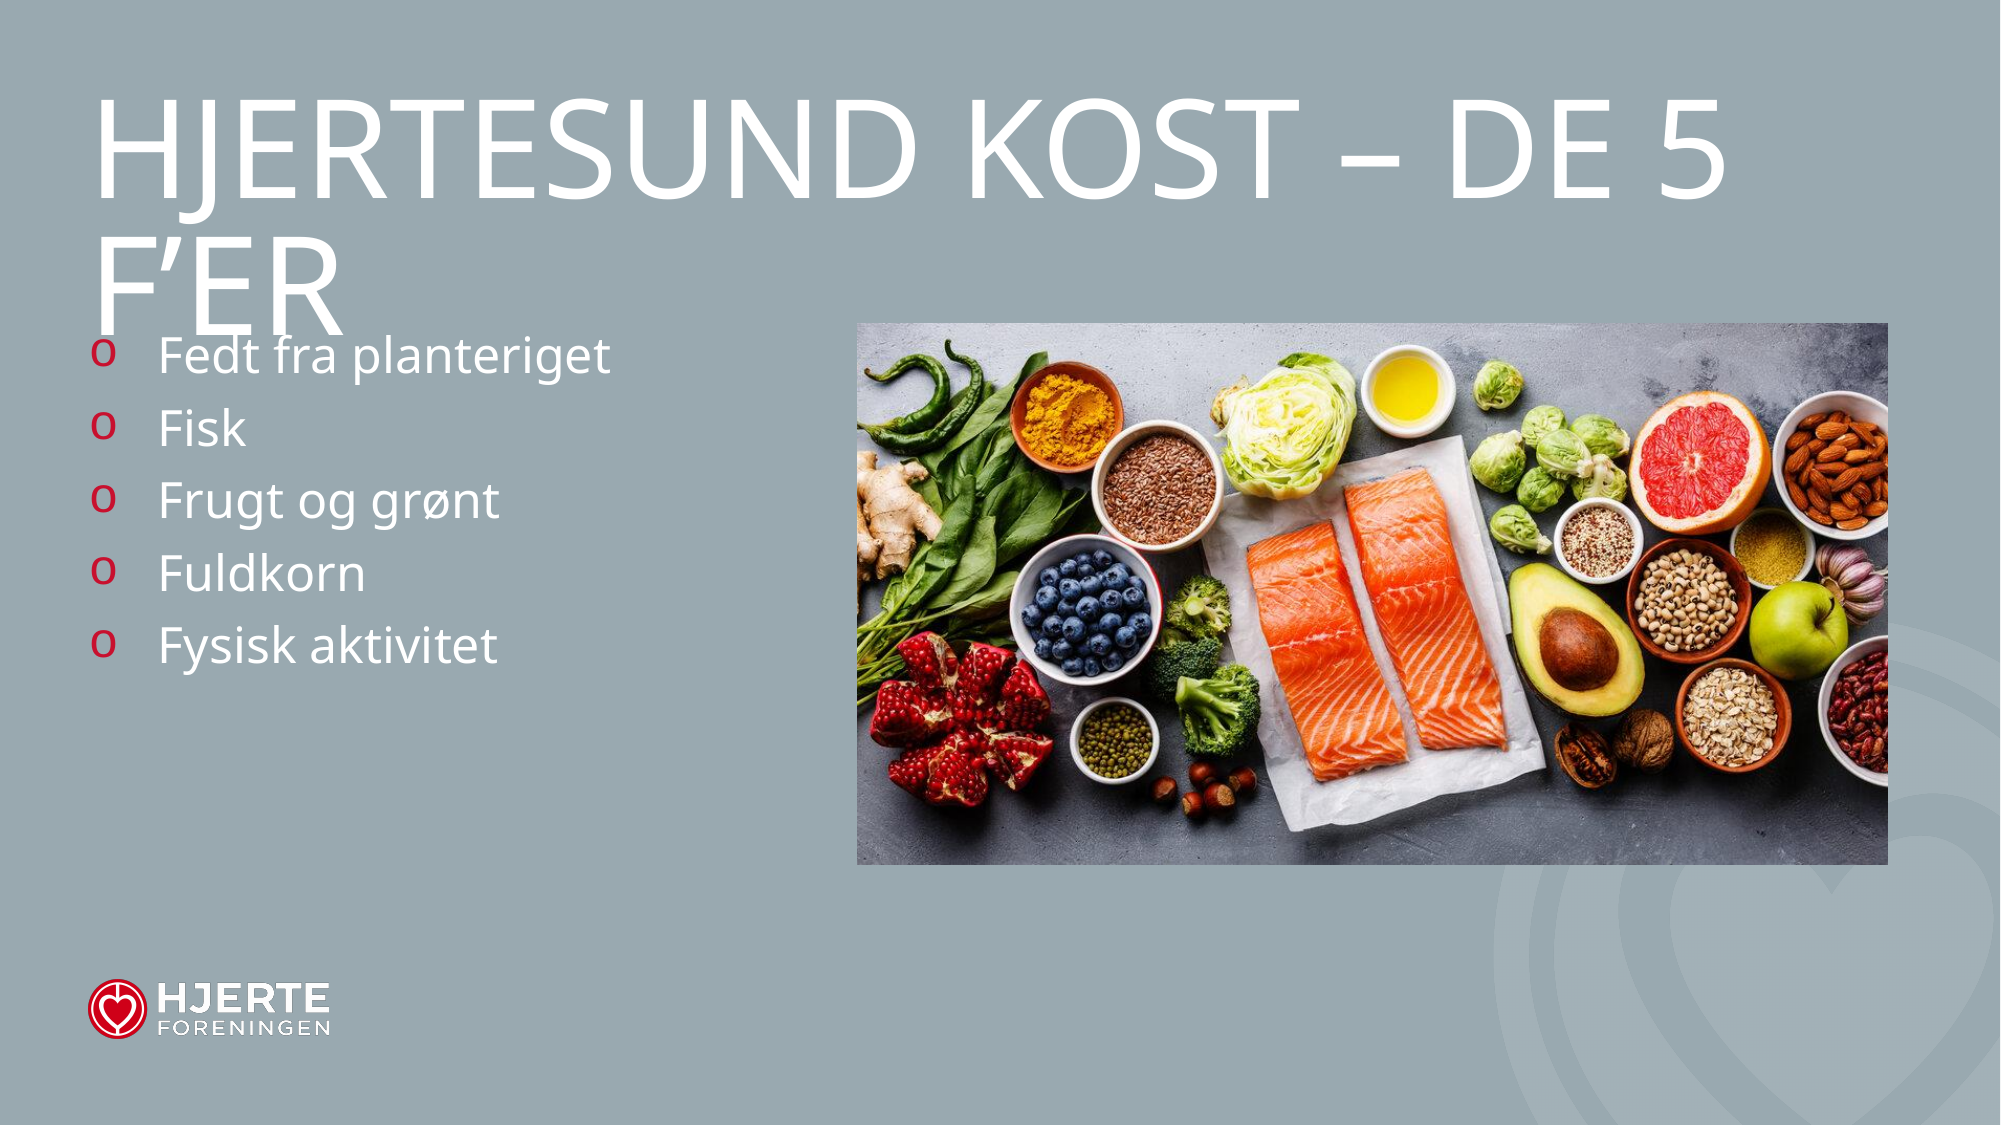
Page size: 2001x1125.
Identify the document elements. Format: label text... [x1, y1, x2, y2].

picture [857, 323, 2000, 1125]
title Hjertesund kost – de 5 f’er [88, 88, 1912, 295]
list Fedt fra planteriget Fisk Frugt og grønt Fuldkorn Fysisk aktivitet [88, 323, 1000, 946]
picture [88, 979, 329, 1039]
